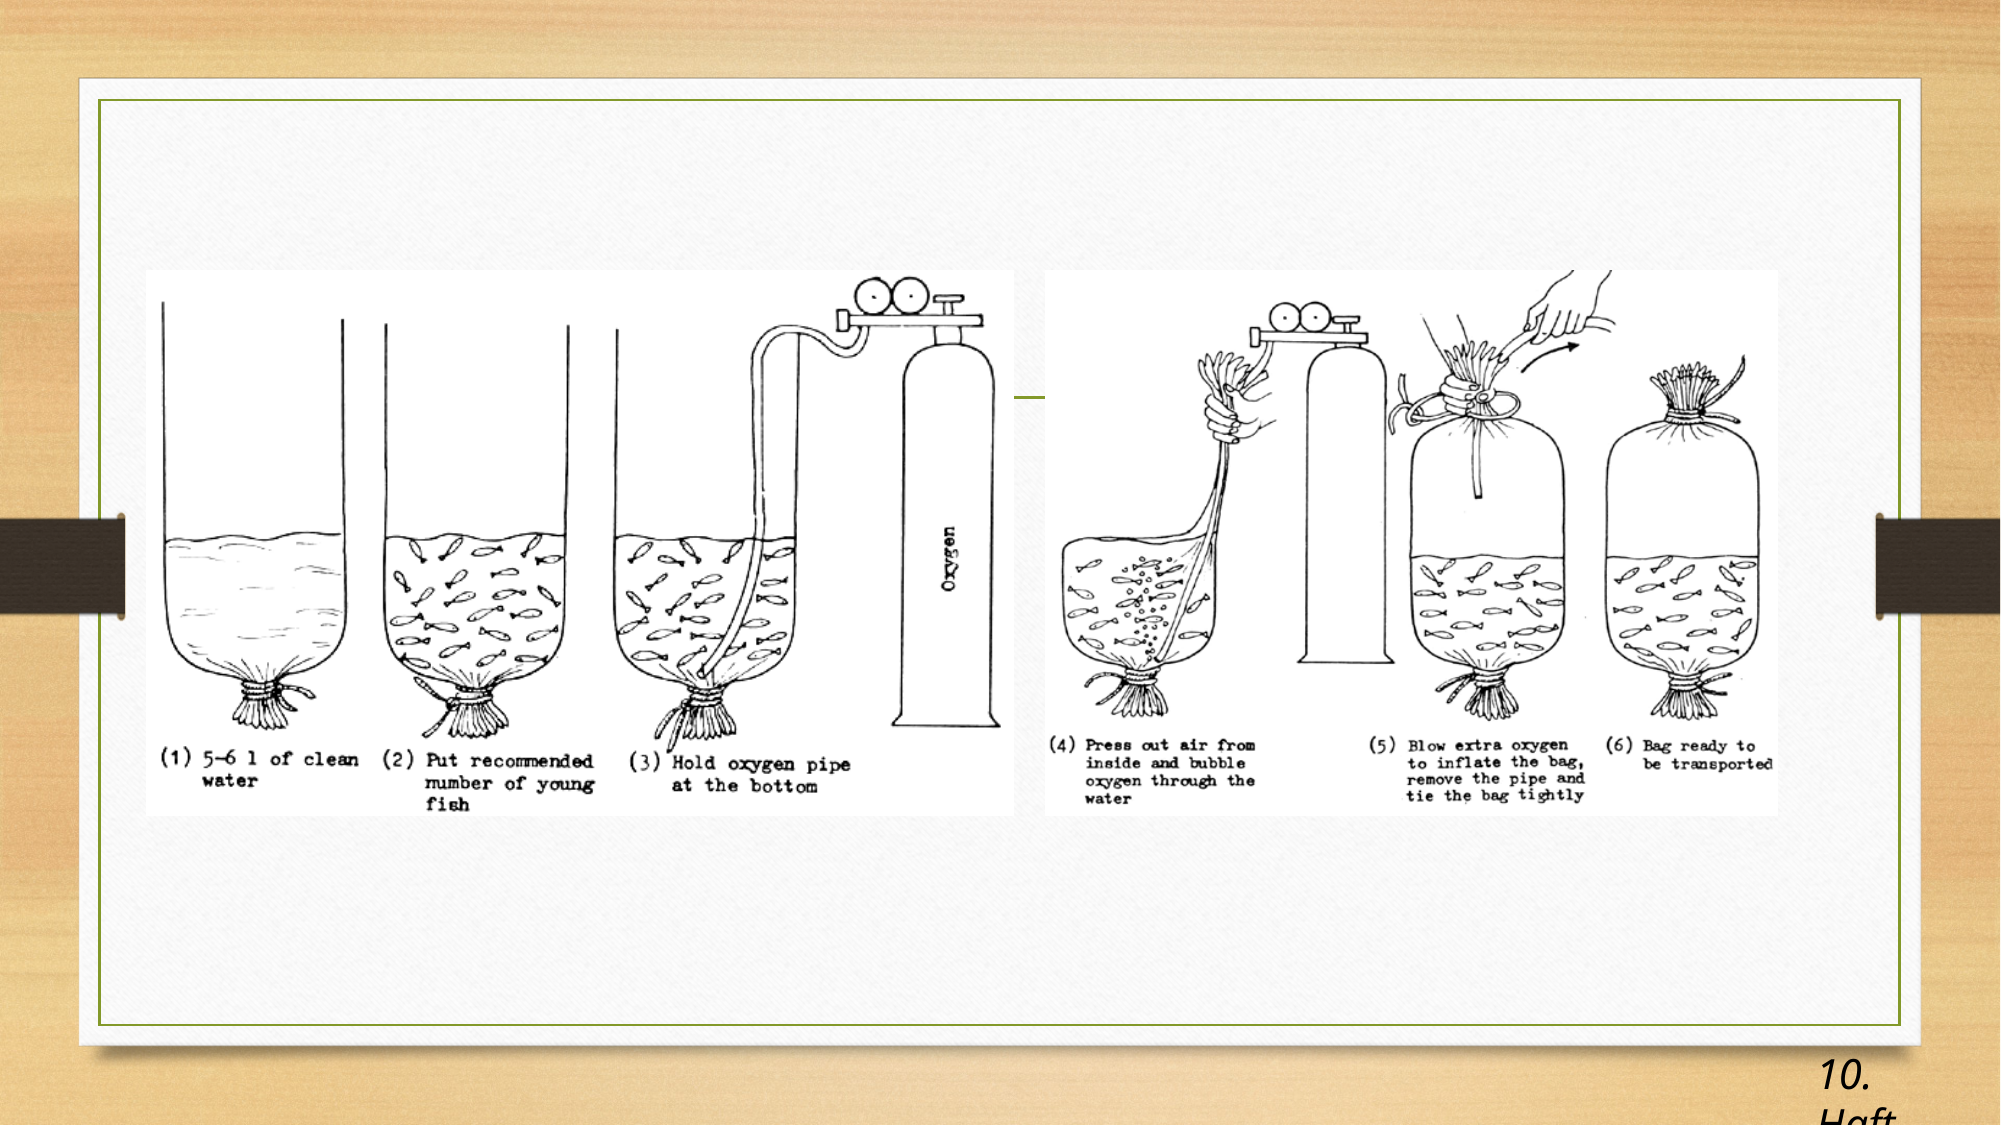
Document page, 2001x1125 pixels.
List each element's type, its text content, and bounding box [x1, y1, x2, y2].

picture [0, 0, 2001, 1125]
text_box 10. Hafta [1801, 1040, 1931, 1125]
